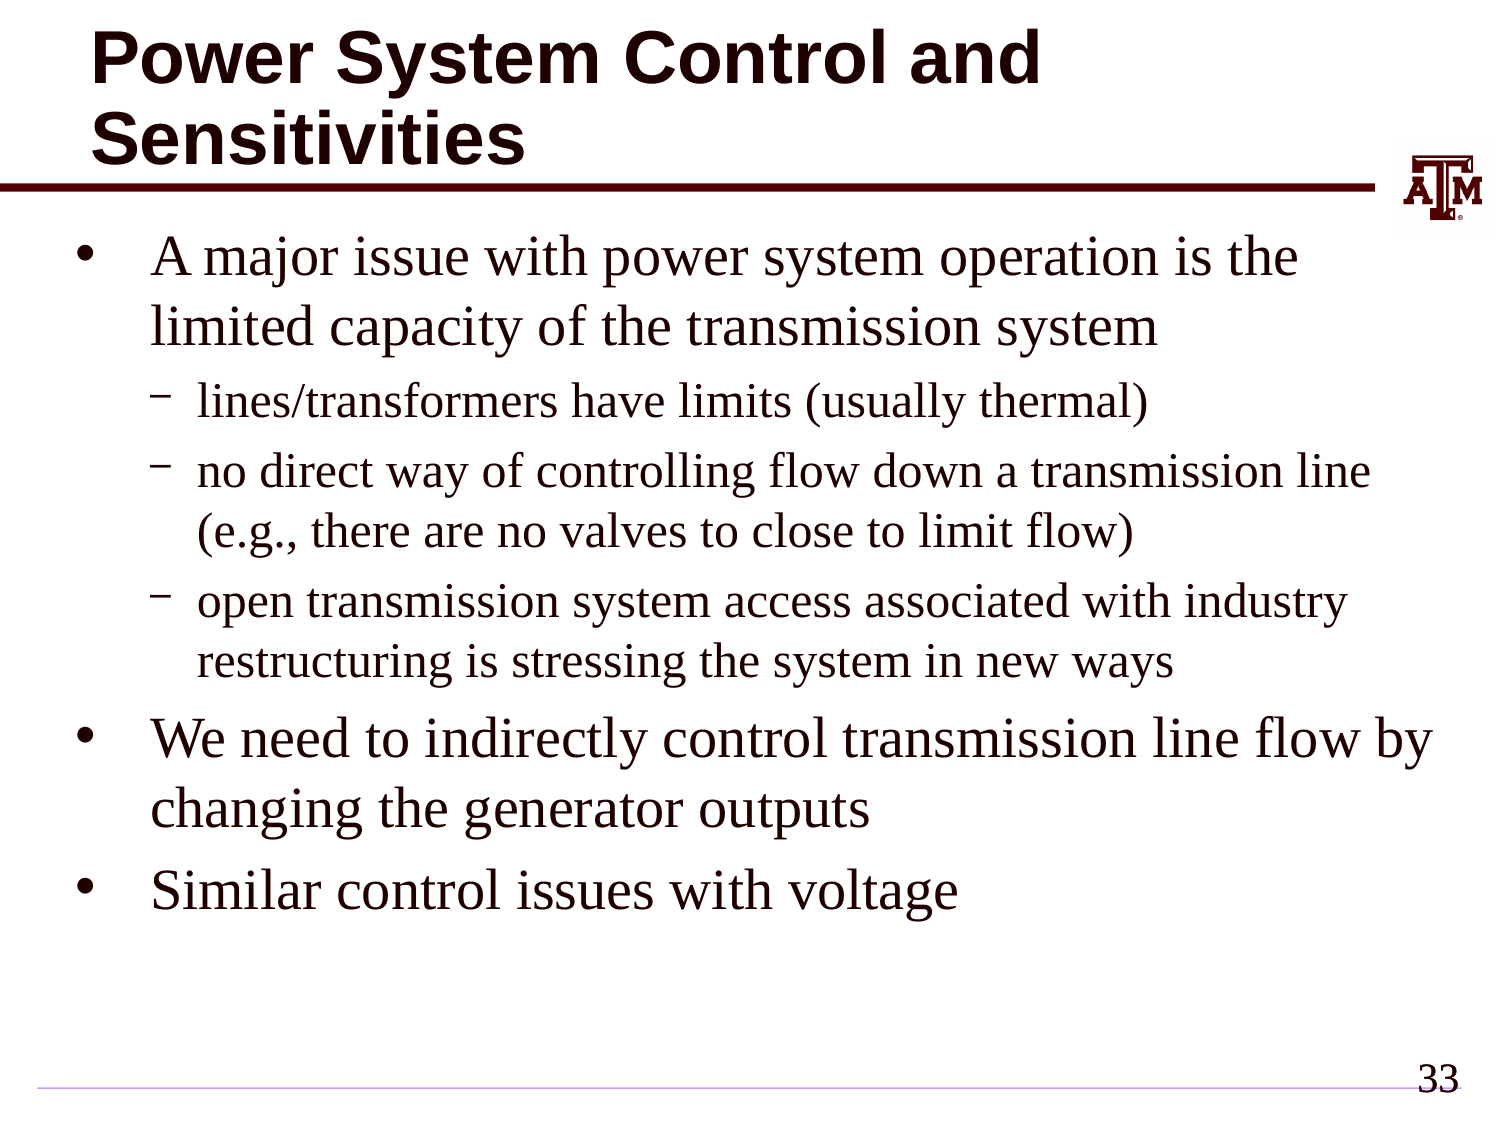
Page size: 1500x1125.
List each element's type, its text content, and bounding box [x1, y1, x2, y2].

list A major issue with power system operation is the limited capacity of the transmission system lines/transformers have limits (usually thermal) no direct way of controlling flow down a transmission line (e.g., there are no valves to close to limit flow) open transmission system access associated with industry restructuring is stressing the system in new ways We need to indirectly control transmission line flow by changing the generator outputs Similar control issues with voltage [59, 209, 1463, 823]
text_box 32 [1162, 1037, 1475, 1113]
title Power System Control and Sensitivities [74, 12, 1388, 188]
picture [1392, 137, 1493, 238]
